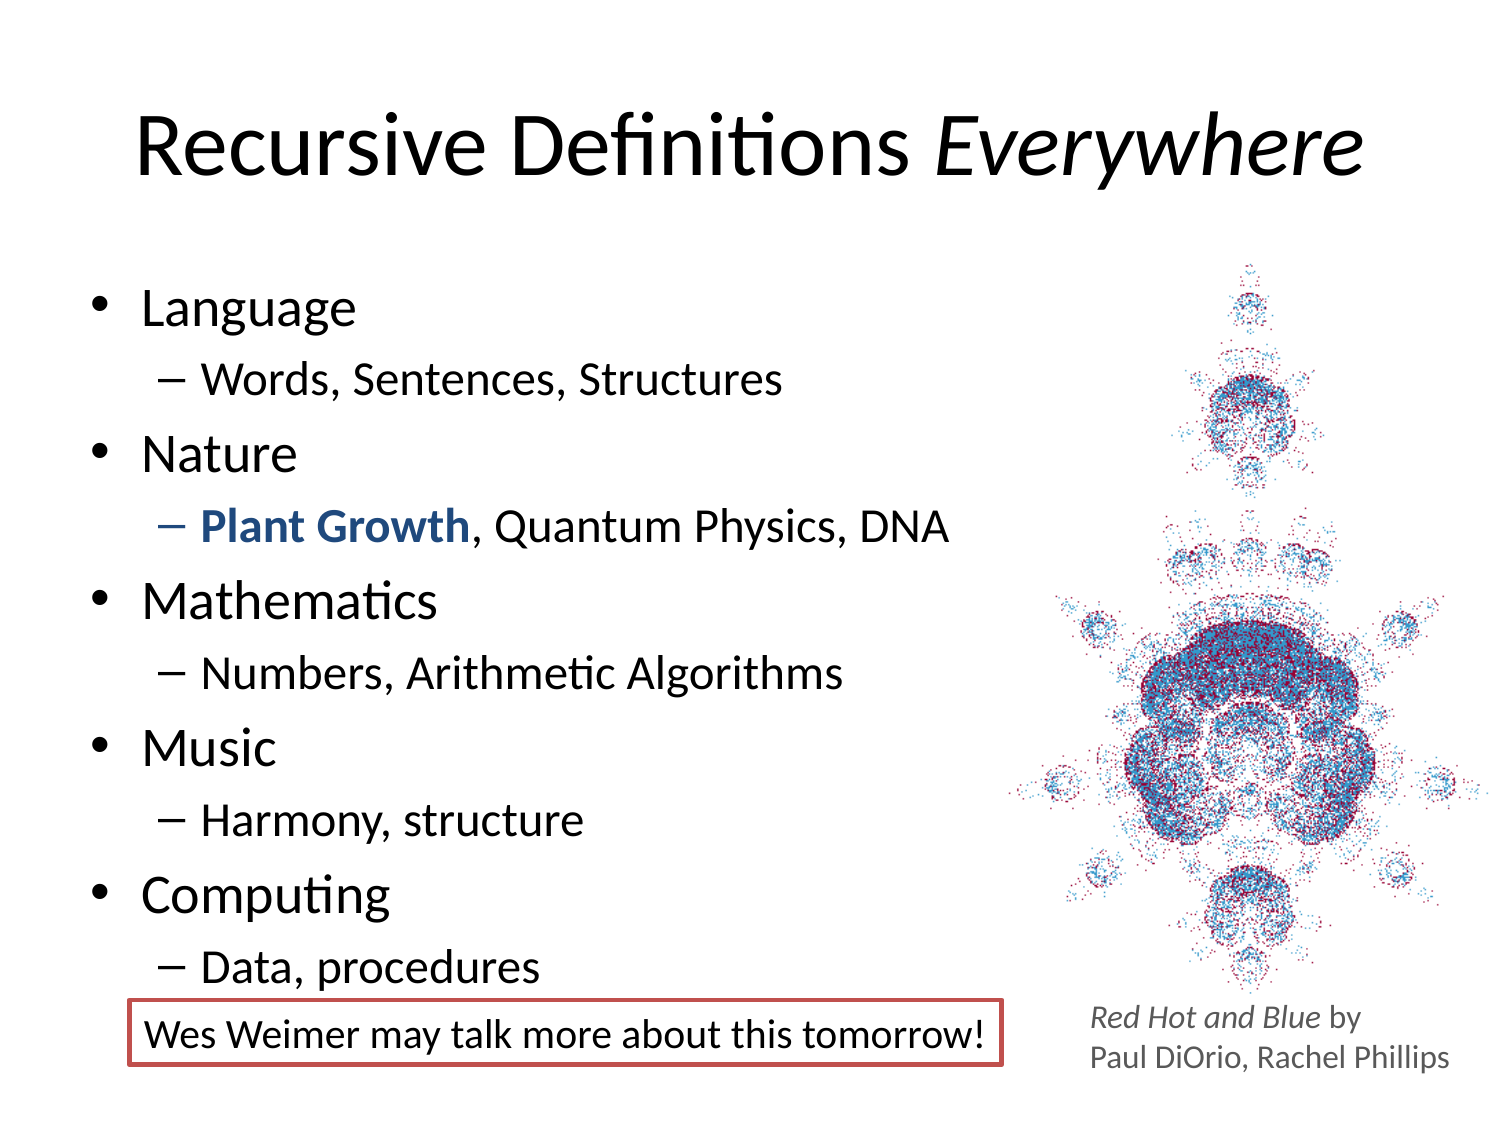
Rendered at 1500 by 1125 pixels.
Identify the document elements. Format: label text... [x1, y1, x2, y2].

title Recursive Definitions Everywhere [75, 45, 1425, 233]
text_box Wes Weimer may talk more about this tomorrow! [129, 999, 994, 1065]
list Language Words, Sentences, Structures Nature Plant Growth, Quantum Physics, DNA Mathematics Numbers, Arithmetic Algorithms Music Harmony, structure Computing Data, procedures [75, 262, 994, 1005]
picture [999, 249, 1500, 1076]
